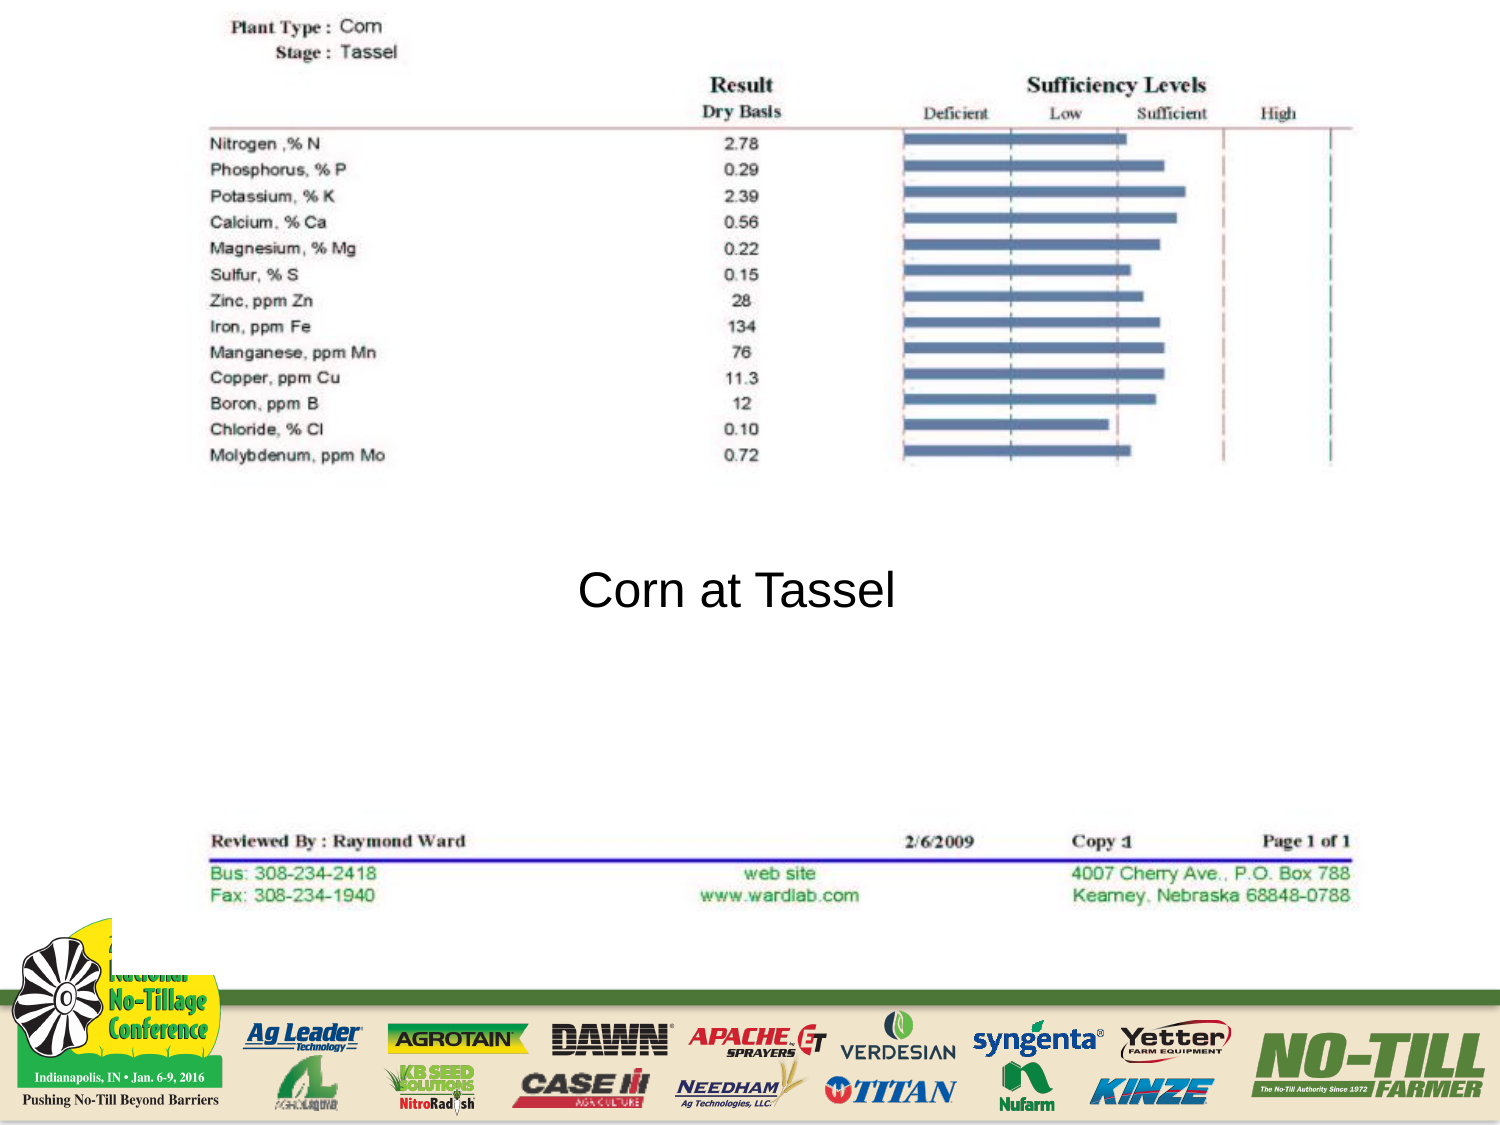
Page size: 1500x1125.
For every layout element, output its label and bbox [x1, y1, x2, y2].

picture [512, 1068, 650, 1108]
picture [973, 1020, 1104, 1057]
picture [112, 0, 1451, 976]
picture [275, 1055, 338, 1111]
